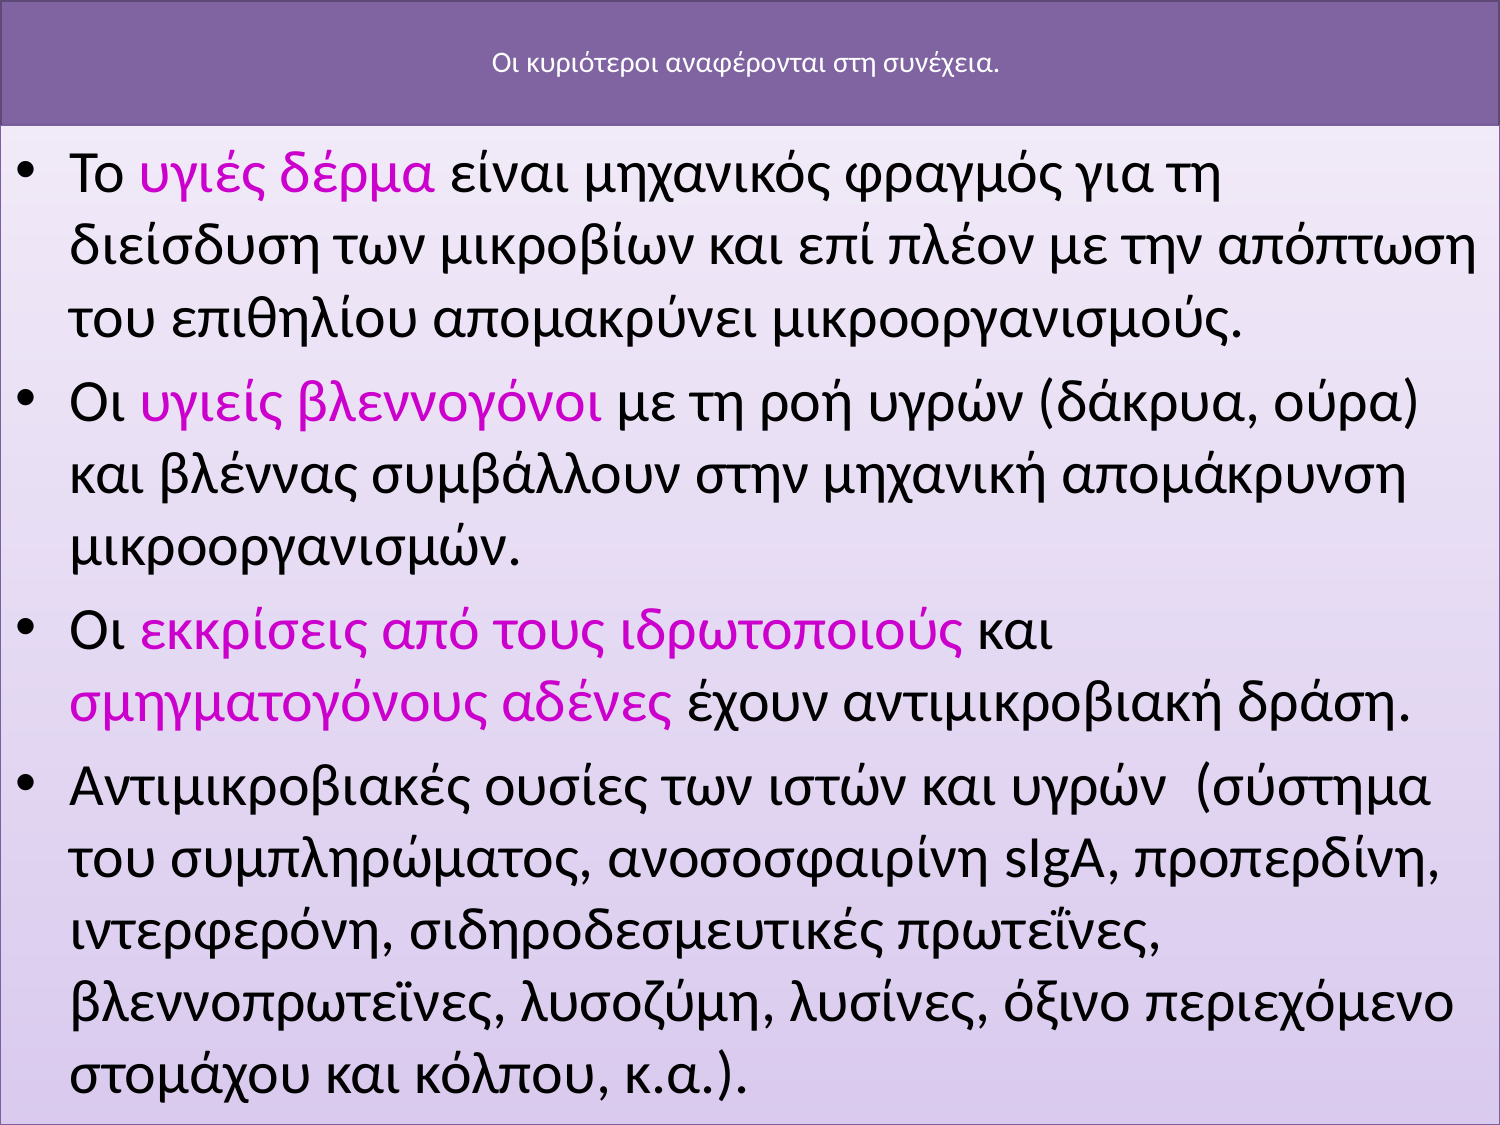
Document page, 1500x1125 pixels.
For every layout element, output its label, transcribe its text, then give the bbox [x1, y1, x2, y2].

list Το υγιές δέρμα είναι μηχανικός φραγμός για τη διείσδυση των μικροβίων και επί πλέον με την απόπτωση του επιθηλίου απομακρύνει μικροοργανισμούς. Οι υγιείς βλεννογόνοι με τη ροή υγρών (δάκρυα, ούρα) και βλέννας συμβάλλουν στην μηχανική απομάκρυνση μικροοργανισμών. Οι εκκρίσεις από τους ιδρωτοποιούς και σμηγματογόνους αδένες έχουν αντιμικροβιακή δράση. Αντιμικροβιακές ουσίες των ιστών και υγρών (σύστημα του συμπληρώματος, ανοσοσφαιρίνη sIgA, προπερδίνη, ιντερφερόνη, σιδηροδεσμευτικές πρωτεΐνες, βλεννοπρωτεϊνες, λυσοζύμη, λυσίνες, όξινο περιεχόμενο στομάχου και κόλπου, κ.α.). [0, 125, 1500, 1125]
title Οι κυριότεροι αναφέρονται στη συνέχεια. [0, 0, 1500, 124]
